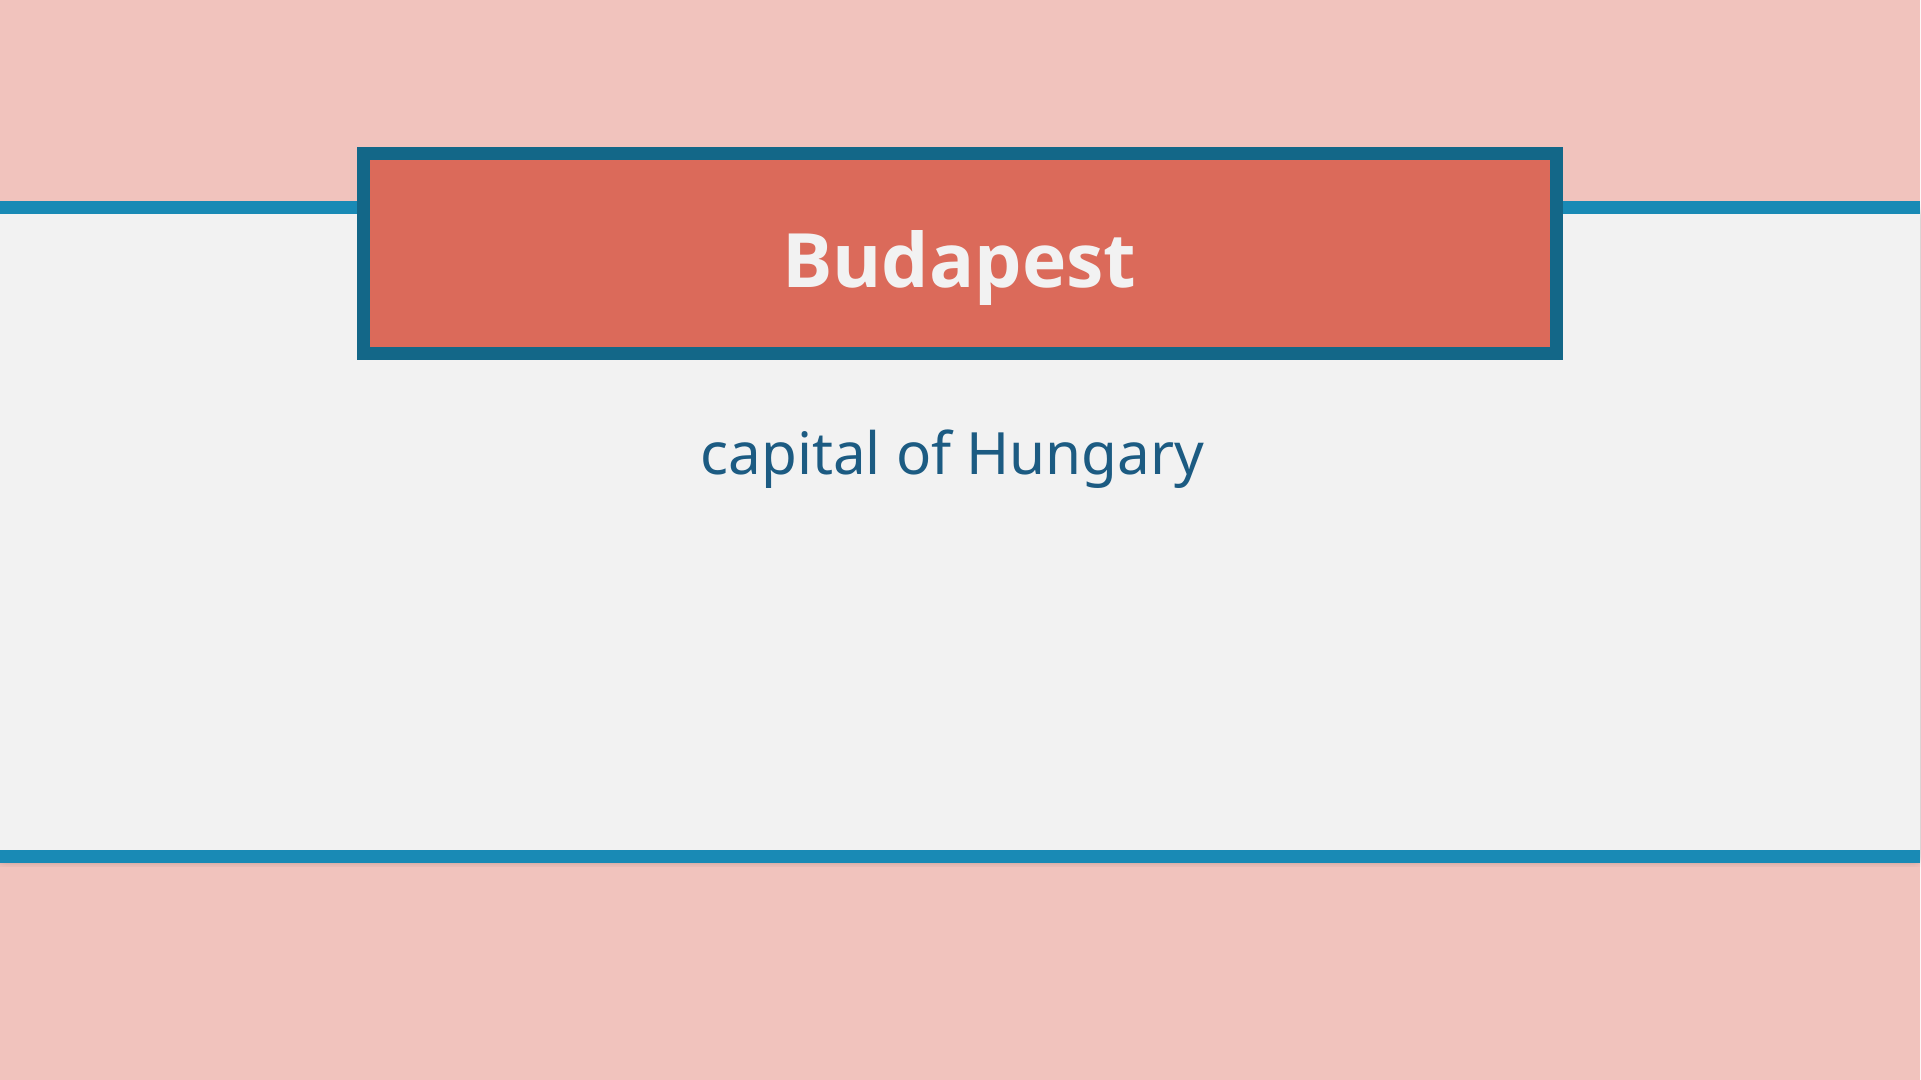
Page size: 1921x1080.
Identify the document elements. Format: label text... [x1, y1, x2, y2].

title Budapest [361, 160, 1557, 354]
list capital of Hungary [300, 414, 1620, 838]
